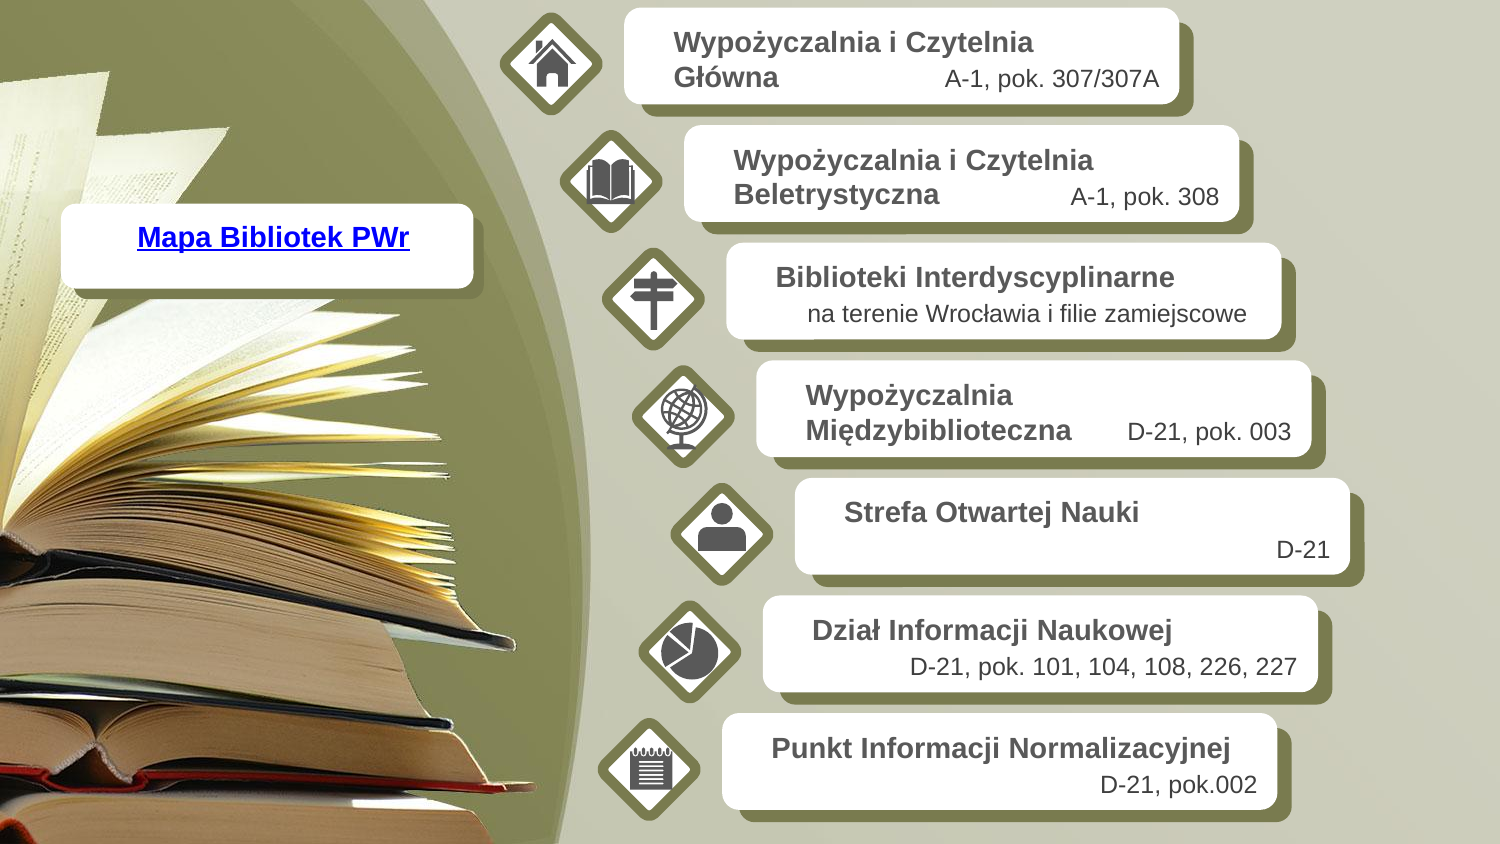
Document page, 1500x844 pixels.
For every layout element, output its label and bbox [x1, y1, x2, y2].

text_box [618, 243, 1297, 353]
text_box [647, 361, 1326, 470]
text_box [61, 204, 484, 300]
text_box [686, 478, 1365, 588]
text_box [575, 126, 1254, 235]
text_box [515, 8, 1194, 117]
text_box [613, 714, 1292, 823]
picture [0, 0, 1500, 844]
text_box [654, 596, 1333, 705]
